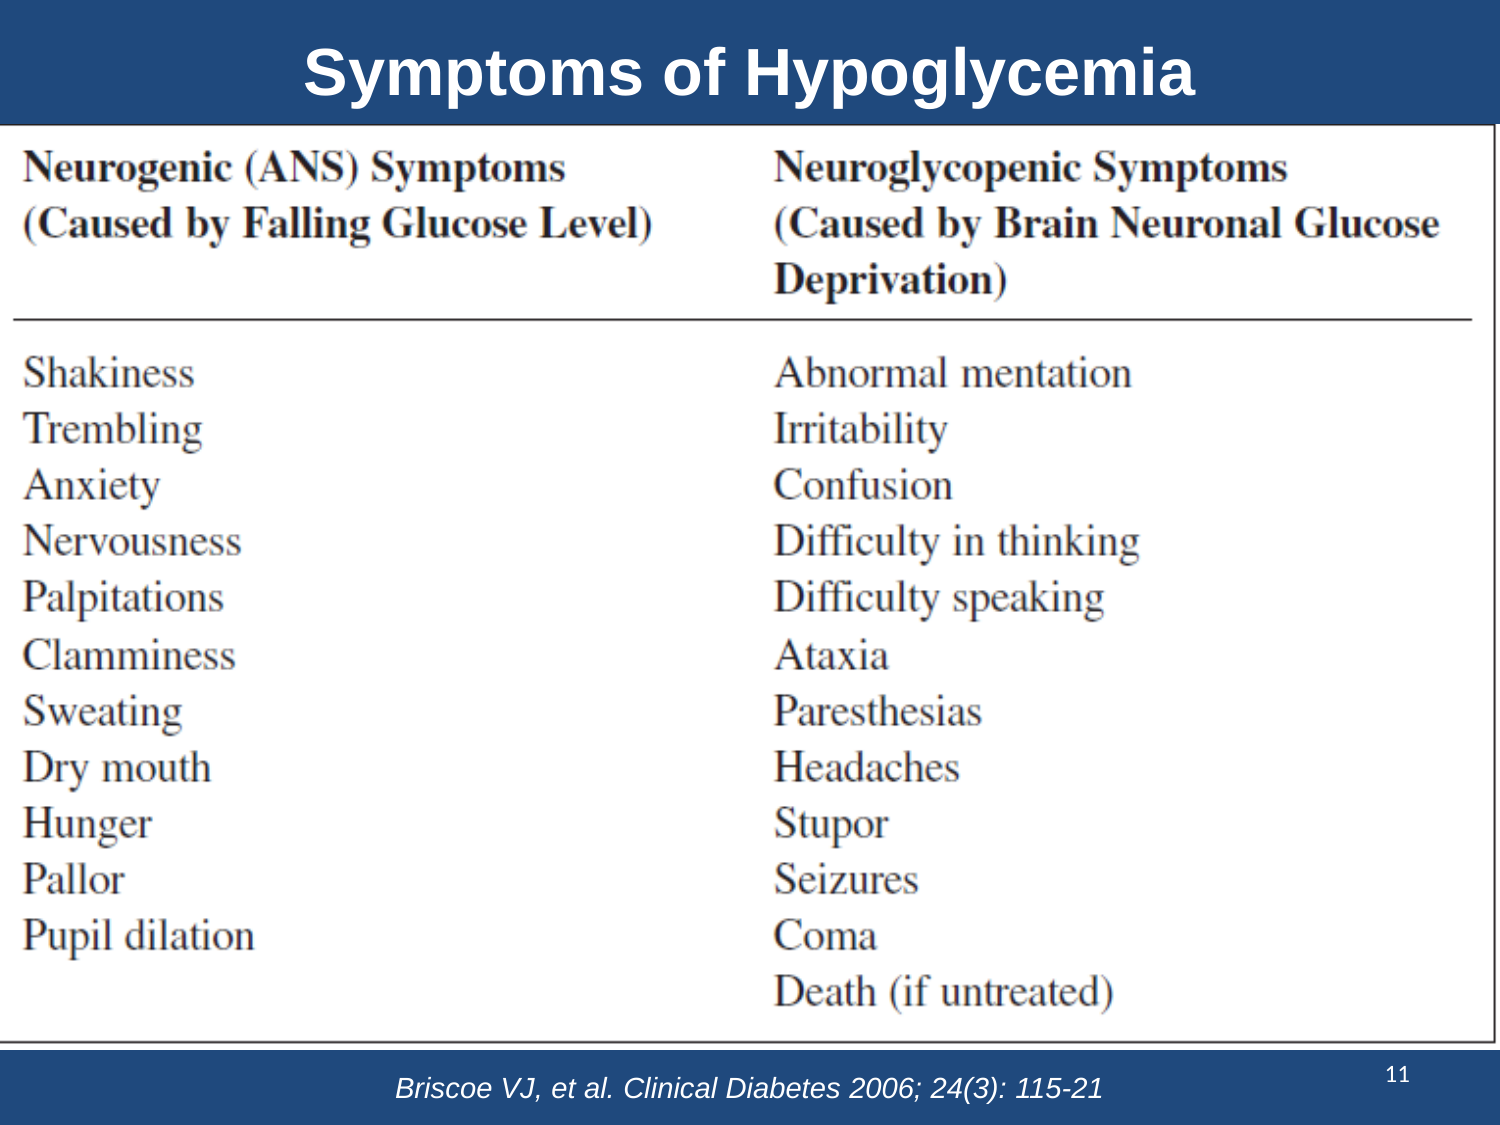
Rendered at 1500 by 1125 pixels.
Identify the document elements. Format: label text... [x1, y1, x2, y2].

slide_number 11 [1074, 1059, 1425, 1103]
picture [0, 124, 1500, 1051]
title Symptoms of Hypoglycemia [0, 0, 1500, 124]
text_box Briscoe VJ, et al. Clinical Diabetes 2006; 24(3): 115-21 [0, 1062, 1500, 1113]
